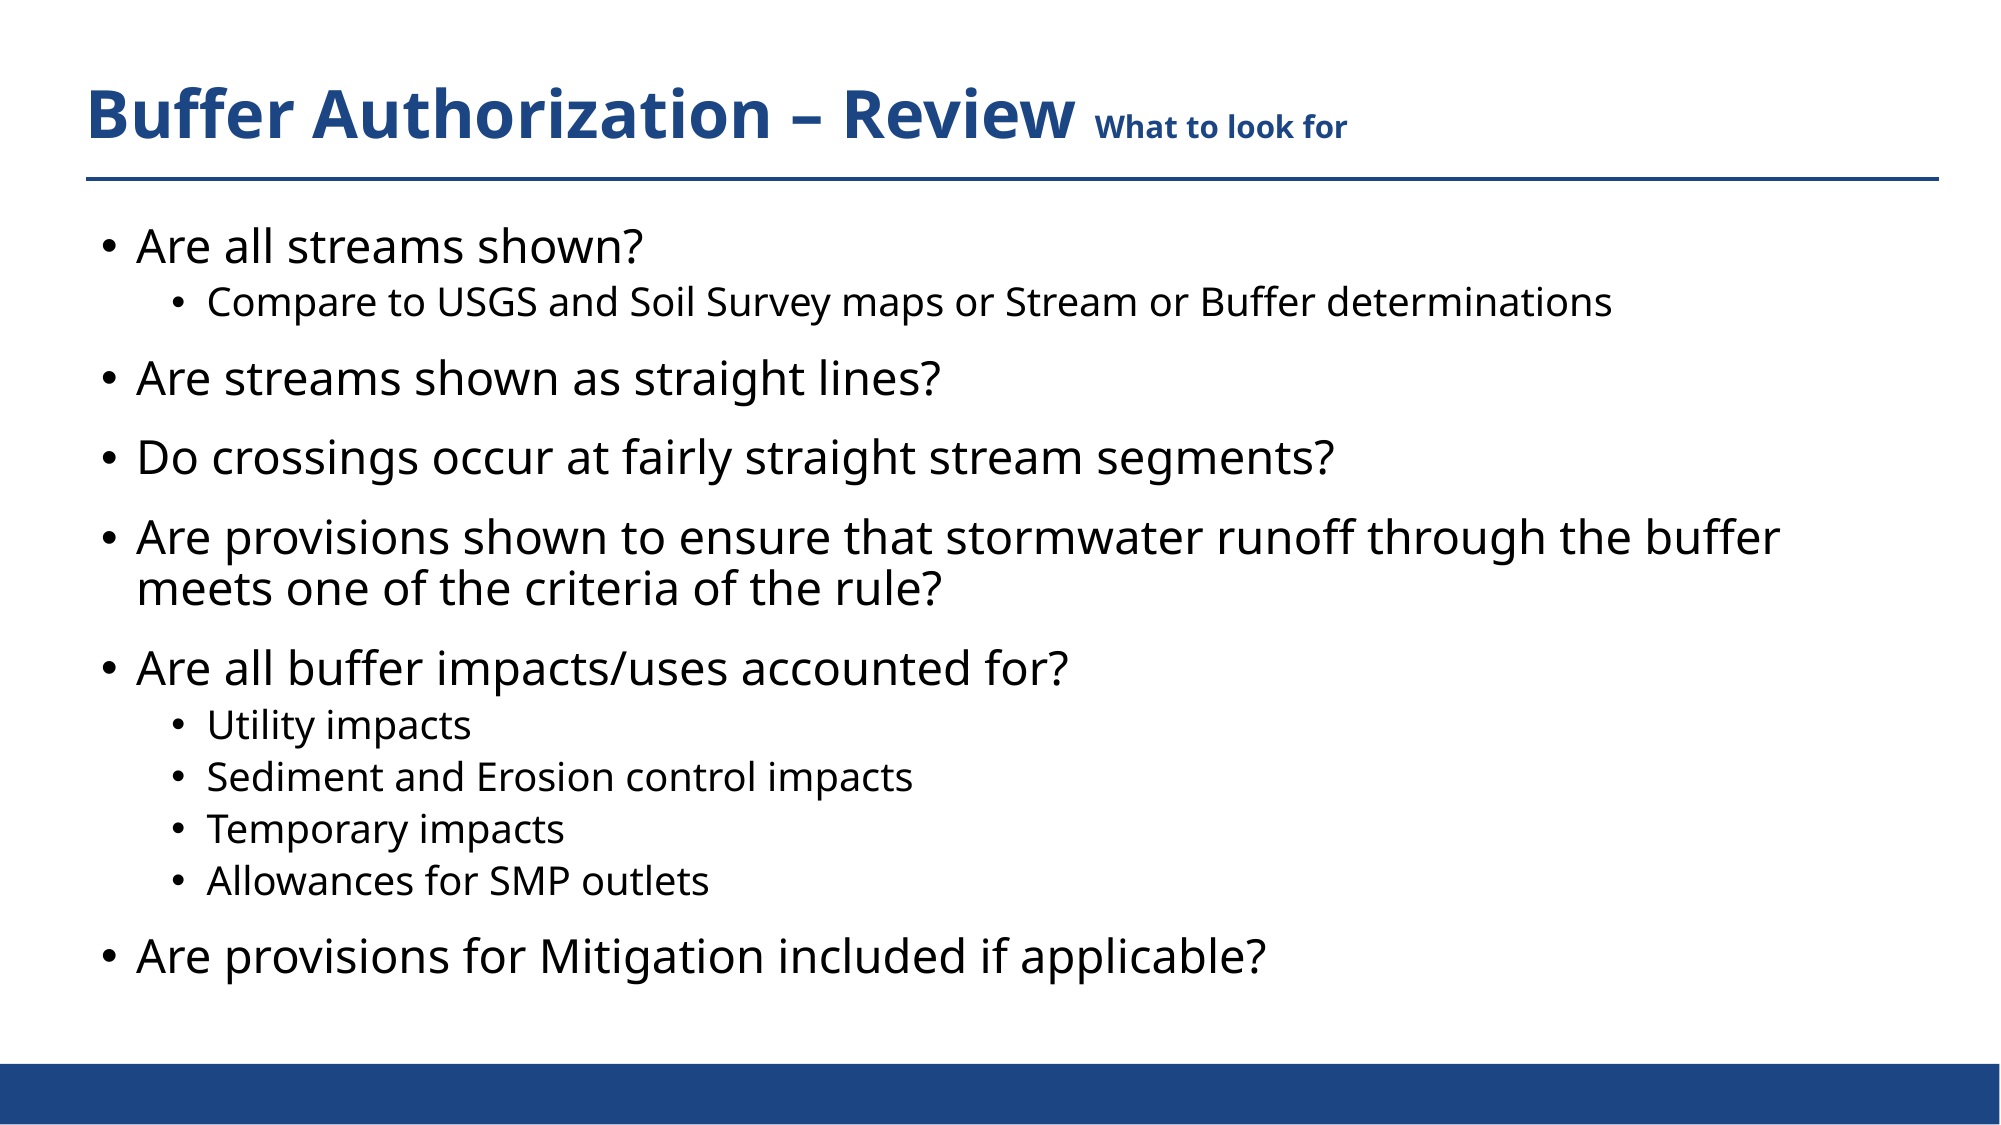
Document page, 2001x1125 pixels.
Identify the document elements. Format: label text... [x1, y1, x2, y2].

text_box [0, 1063, 2000, 1125]
list Are all streams shown? Compare to USGS and Soil Survey maps or Stream or Buffer determinations Are streams shown as straight lines? Do crossings occur at fairly straight stream segments? Are provisions shown to ensure that stormwater runoff through the buffer meets one of the criteria of the rule? Are all buffer impacts/uses accounted for? Utility impacts Sediment and Erosion control impacts Temporary impacts Allowances for SMP outlets Are provisions for Mitigation included if applicable? [85, 215, 1811, 996]
text_box Buffer Authorization – Review What to look for [70, 71, 1905, 163]
